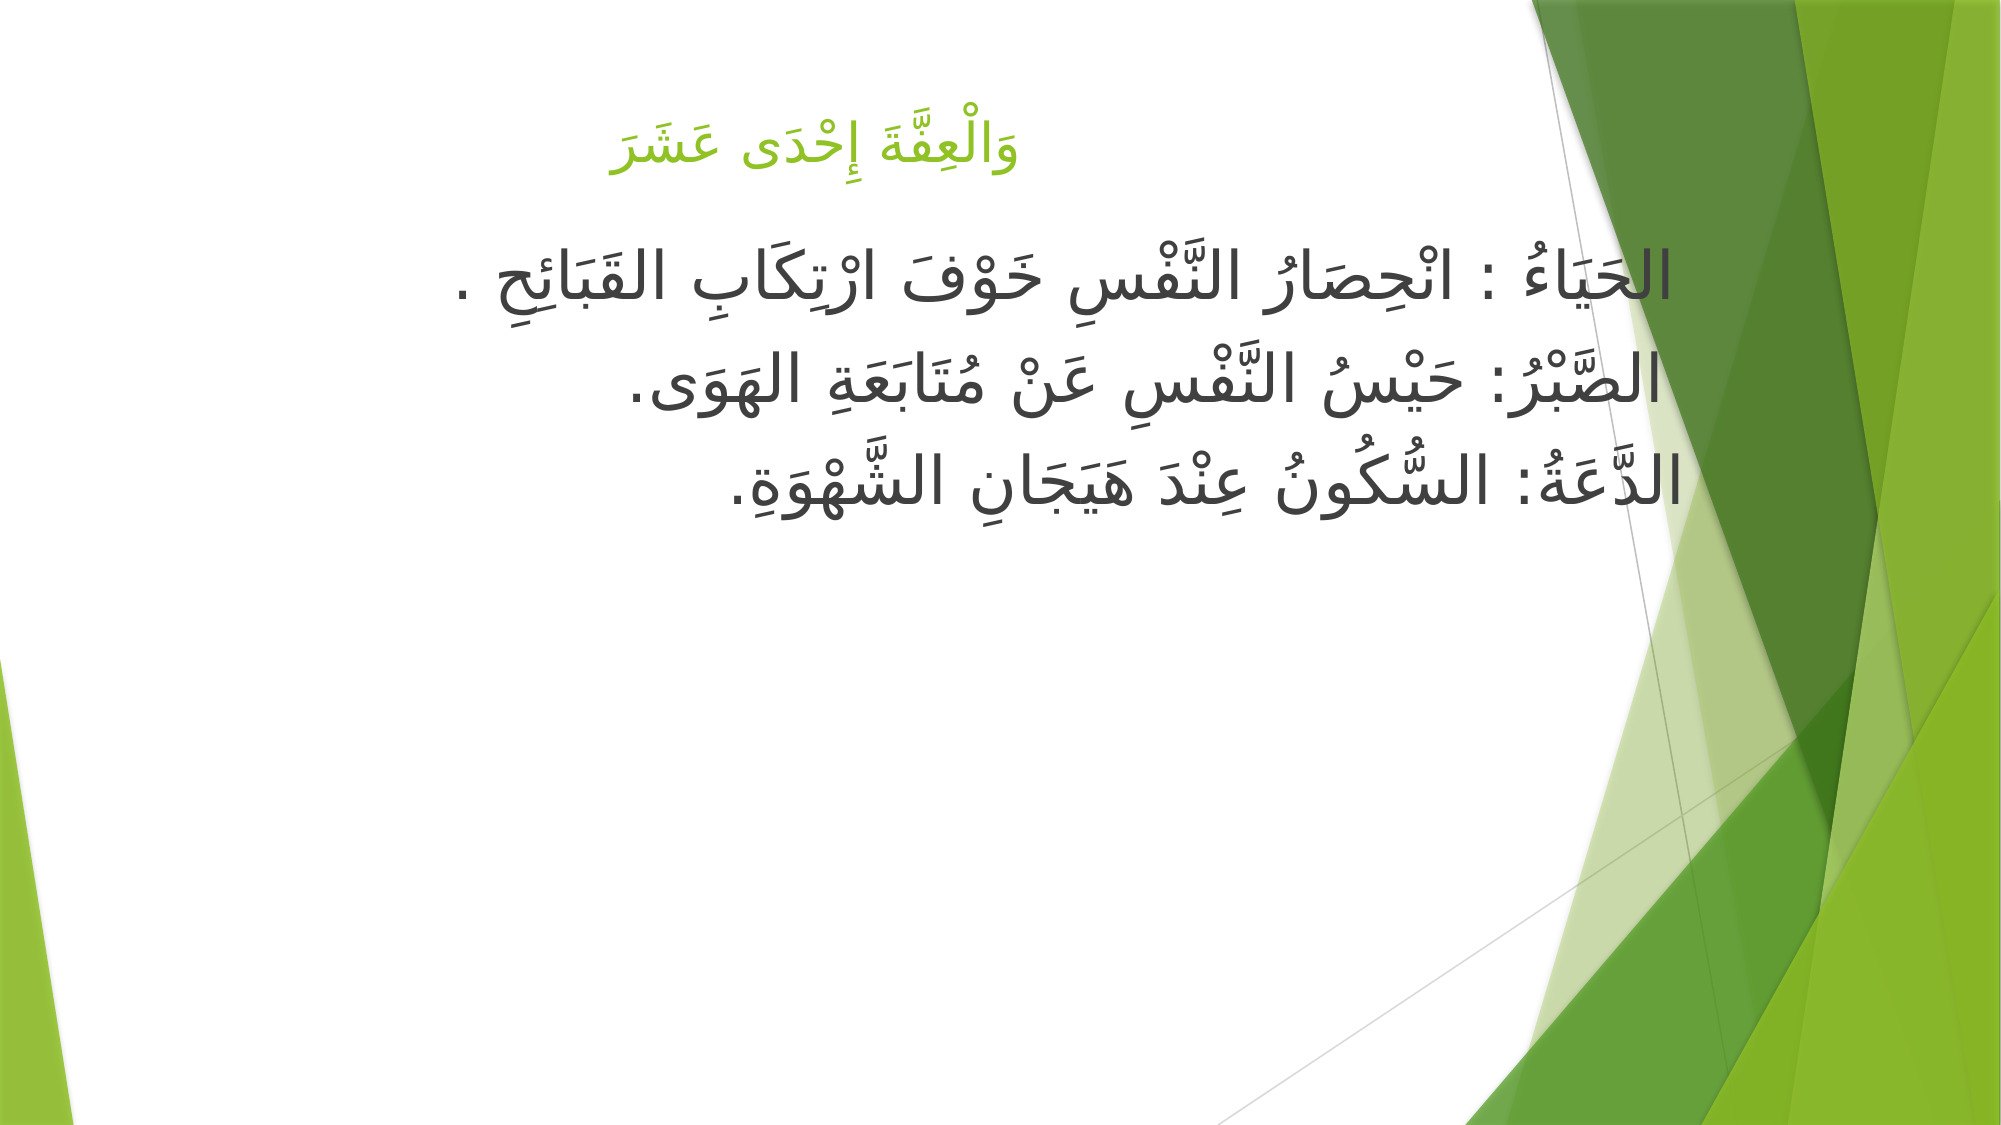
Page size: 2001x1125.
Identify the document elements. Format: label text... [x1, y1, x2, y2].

title وَالْعِفَّةَ إِحْدَى عَشَرَ [111, 99, 1522, 220]
list الحَيَاءُ : انْحِصَارُ النَّفْسِ خَوْفَ ارْتِكَابِ القَبَائِحِ . الصَّبْرُ: حَيْسُ النَّفْسِ عَنْ مُتَابَعَةِ الهَوَى. الدَّعَةُ: السُّكُونُ عِنْدَ هَيَجَانِ الشَّهْوَةِ. [111, 220, 1701, 1125]
